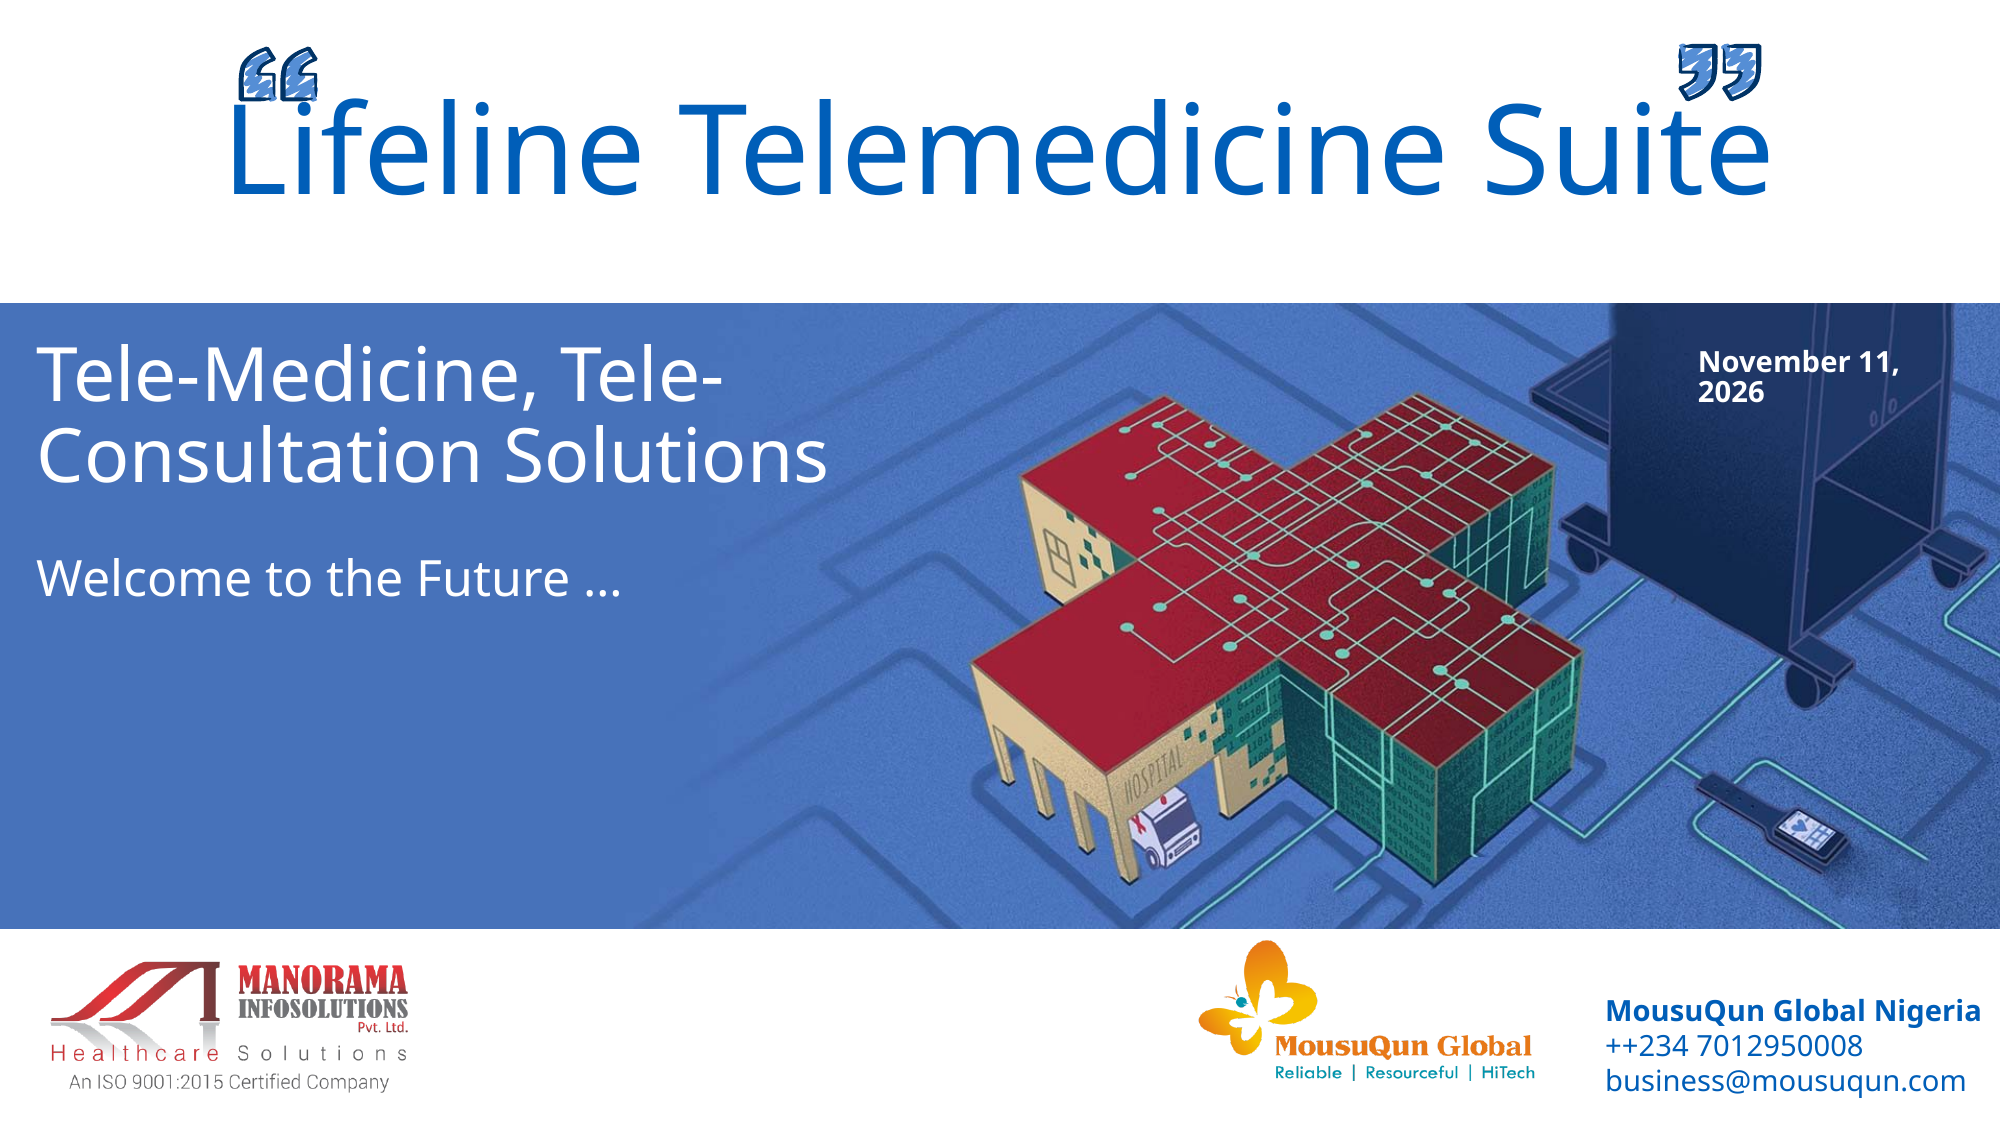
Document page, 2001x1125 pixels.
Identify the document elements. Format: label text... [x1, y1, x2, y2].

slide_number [1683, 336, 1938, 384]
title Tele-Medicine, Tele-Consultation Solutions Welcome to the Future … [36, 337, 1052, 634]
text_box MousuQun Global Nigeria ++234 7012950008 business@mousuqun.com [1605, 991, 1983, 1097]
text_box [237, 41, 1763, 229]
picture [36, 946, 421, 1109]
picture [1181, 932, 1550, 1085]
picture [0, 303, 2000, 929]
